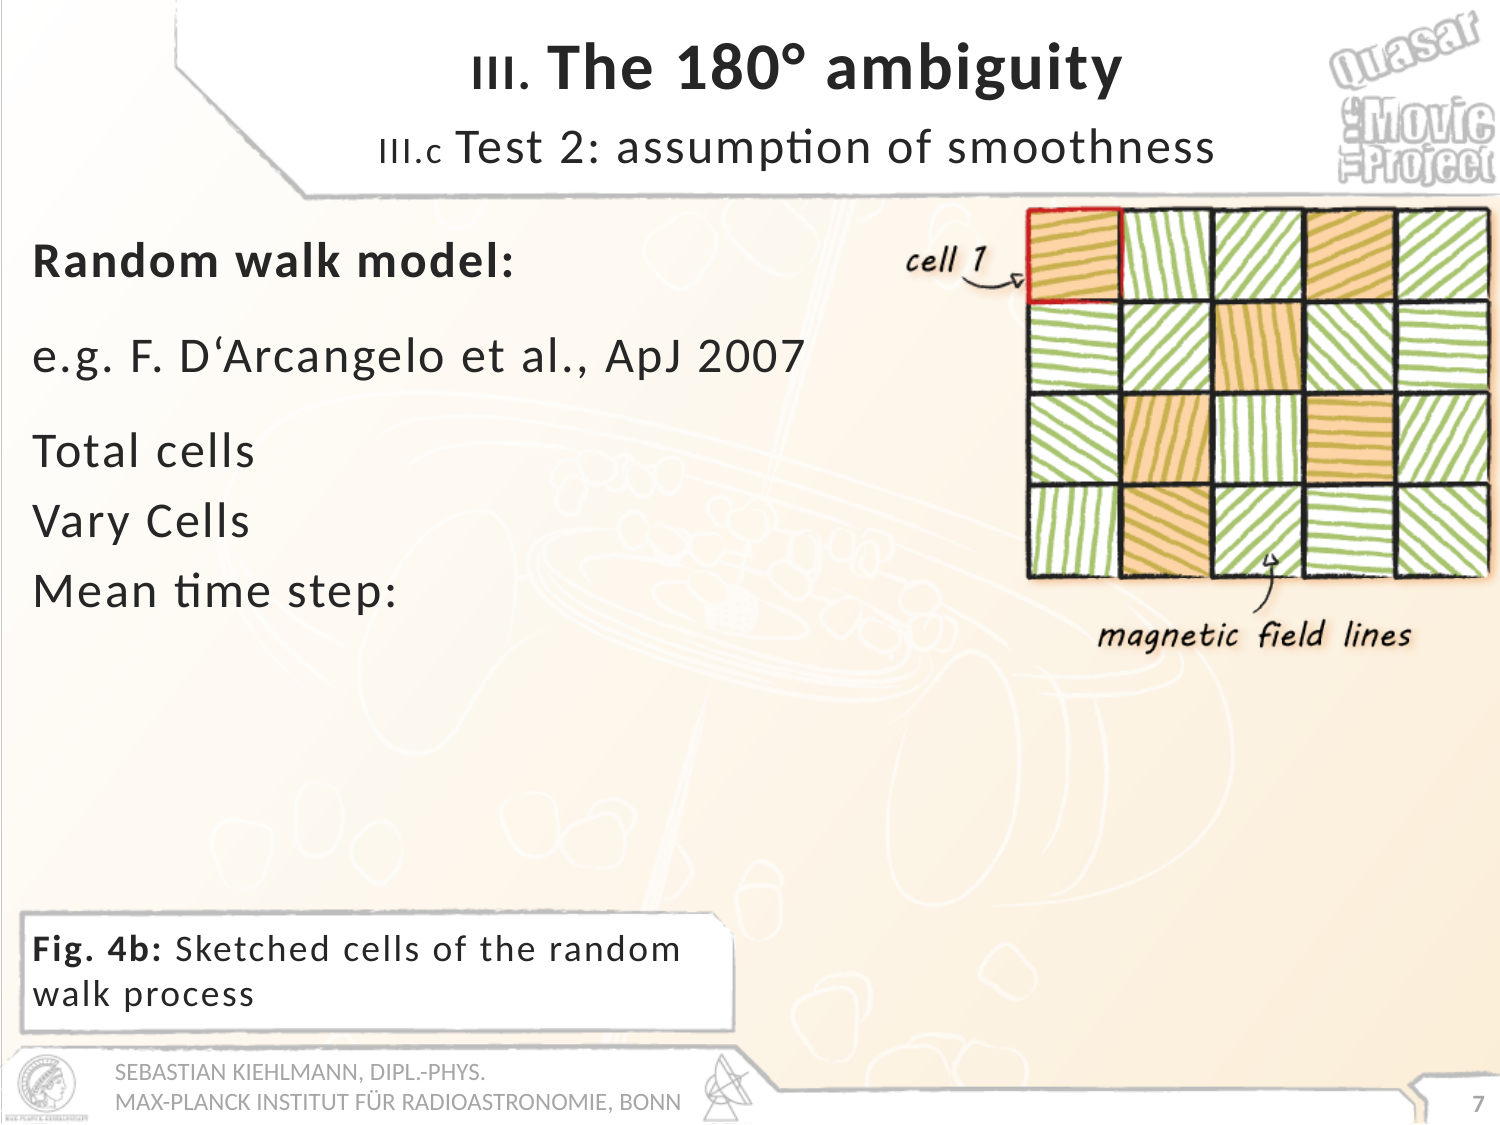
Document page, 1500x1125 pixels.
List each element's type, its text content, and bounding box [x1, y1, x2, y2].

picture [0, 0, 1500, 1125]
list III. The 180° ambiguity III.c Test 2: assumption of smoothness [301, 0, 1294, 197]
list Fig. 4b: Sketched cells of the random walk process [17, 916, 727, 1035]
list 7 [1411, 1070, 1500, 1125]
